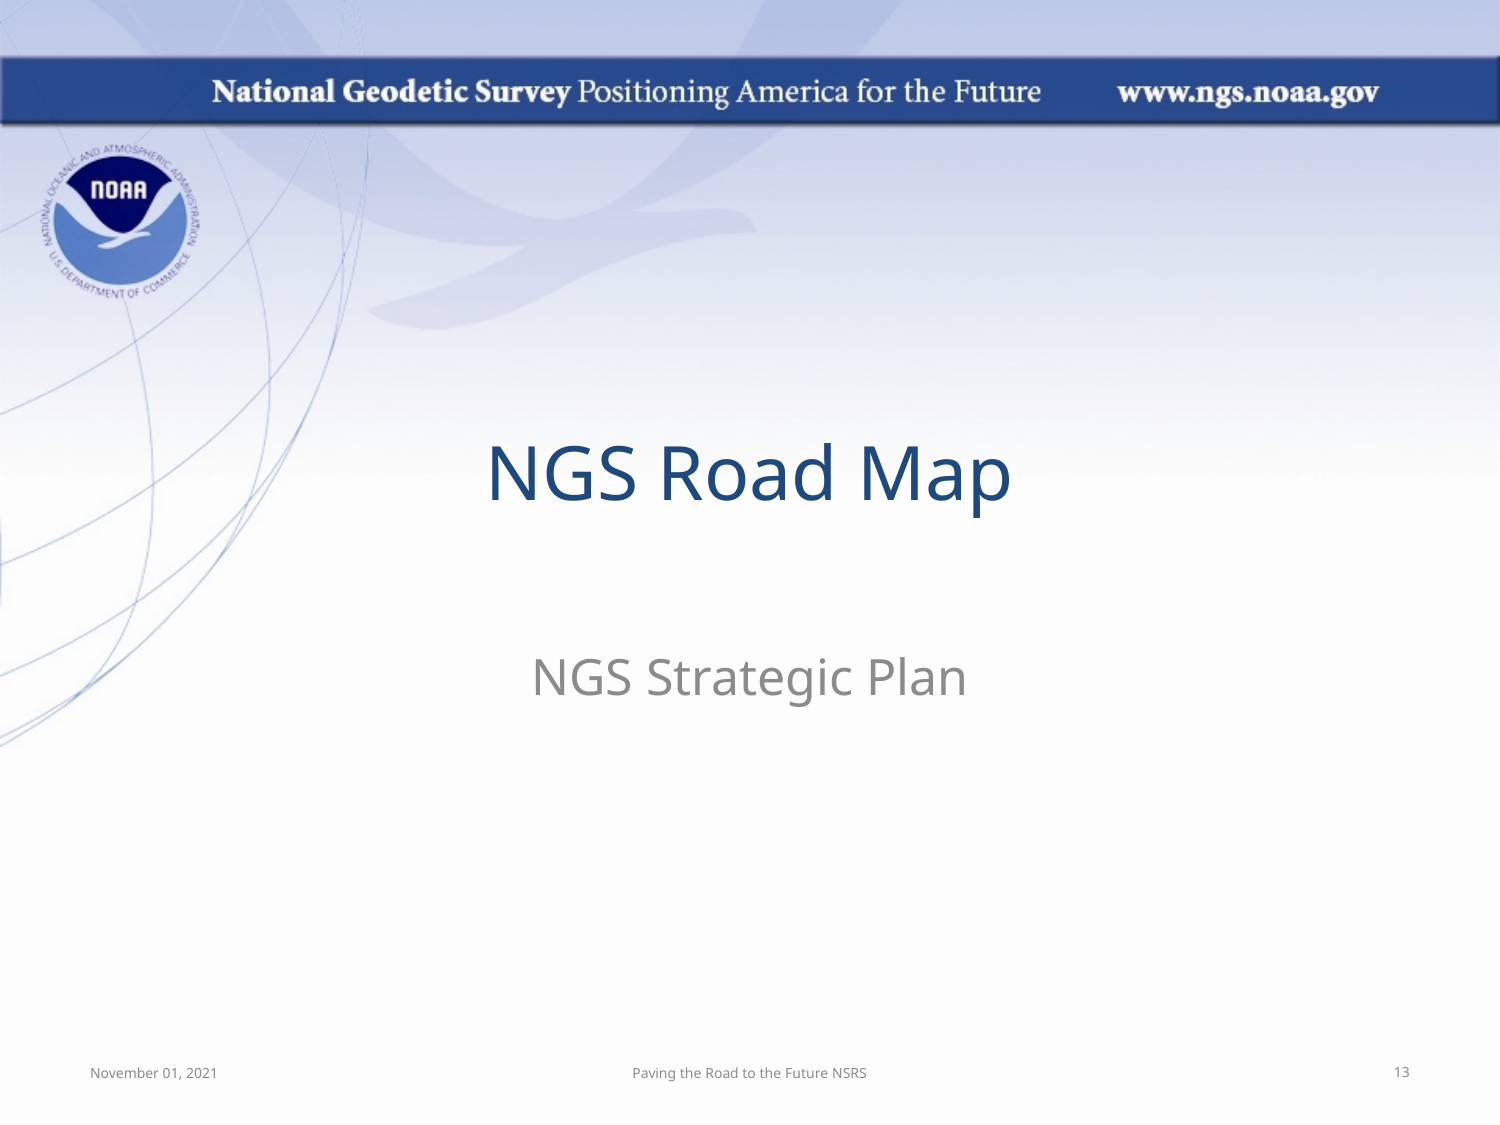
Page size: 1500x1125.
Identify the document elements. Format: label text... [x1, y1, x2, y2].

slide_number 13 [1074, 1042, 1425, 1103]
title NGS Road Map [112, 349, 1388, 591]
subtitle NGS Strategic Plan [225, 637, 1275, 925]
picture [0, 0, 1500, 1125]
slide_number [75, 1042, 425, 1103]
footer Paving the Road to the Future NSRS [512, 1042, 988, 1103]
